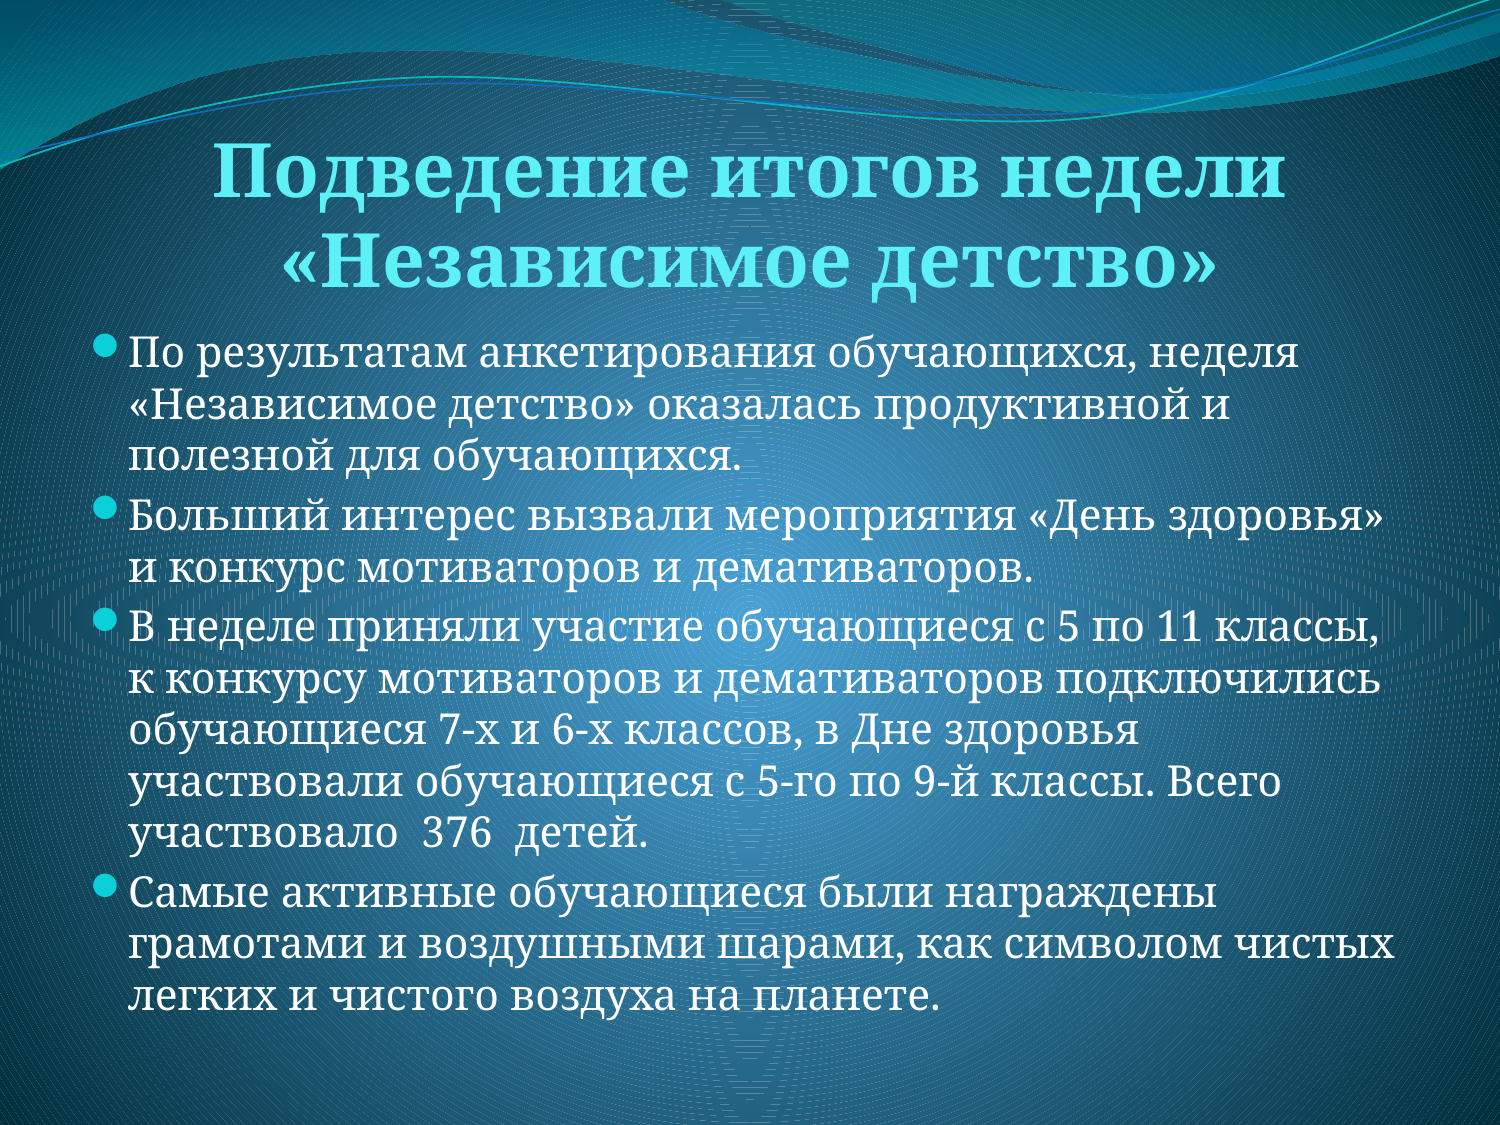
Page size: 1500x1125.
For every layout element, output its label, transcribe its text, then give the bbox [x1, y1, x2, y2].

list По результатам анкетирования обучающихся, неделя «Независимое детство» оказалась продуктивной и полезной для обучающихся. Больший интерес вызвали мероприятия «День здоровья» и конкурс мотиваторов и демативаторов. В неделе приняли участие обучающиеся с 5 по 11 классы, к конкурсу мотиваторов и демативаторов подключились обучающиеся 7-х и 6-х классов, в Дне здоровья участвовали обучающиеся с 5-го по 9-й классы. Всего участвовало 376 детей. Самые активные обучающиеся были награждены грамотами и воздушными шарами, как символом чистых легких и чистого воздуха на планете. [75, 317, 1425, 1038]
title Подведение итогов недели «Независимое детство» [75, 115, 1425, 303]
